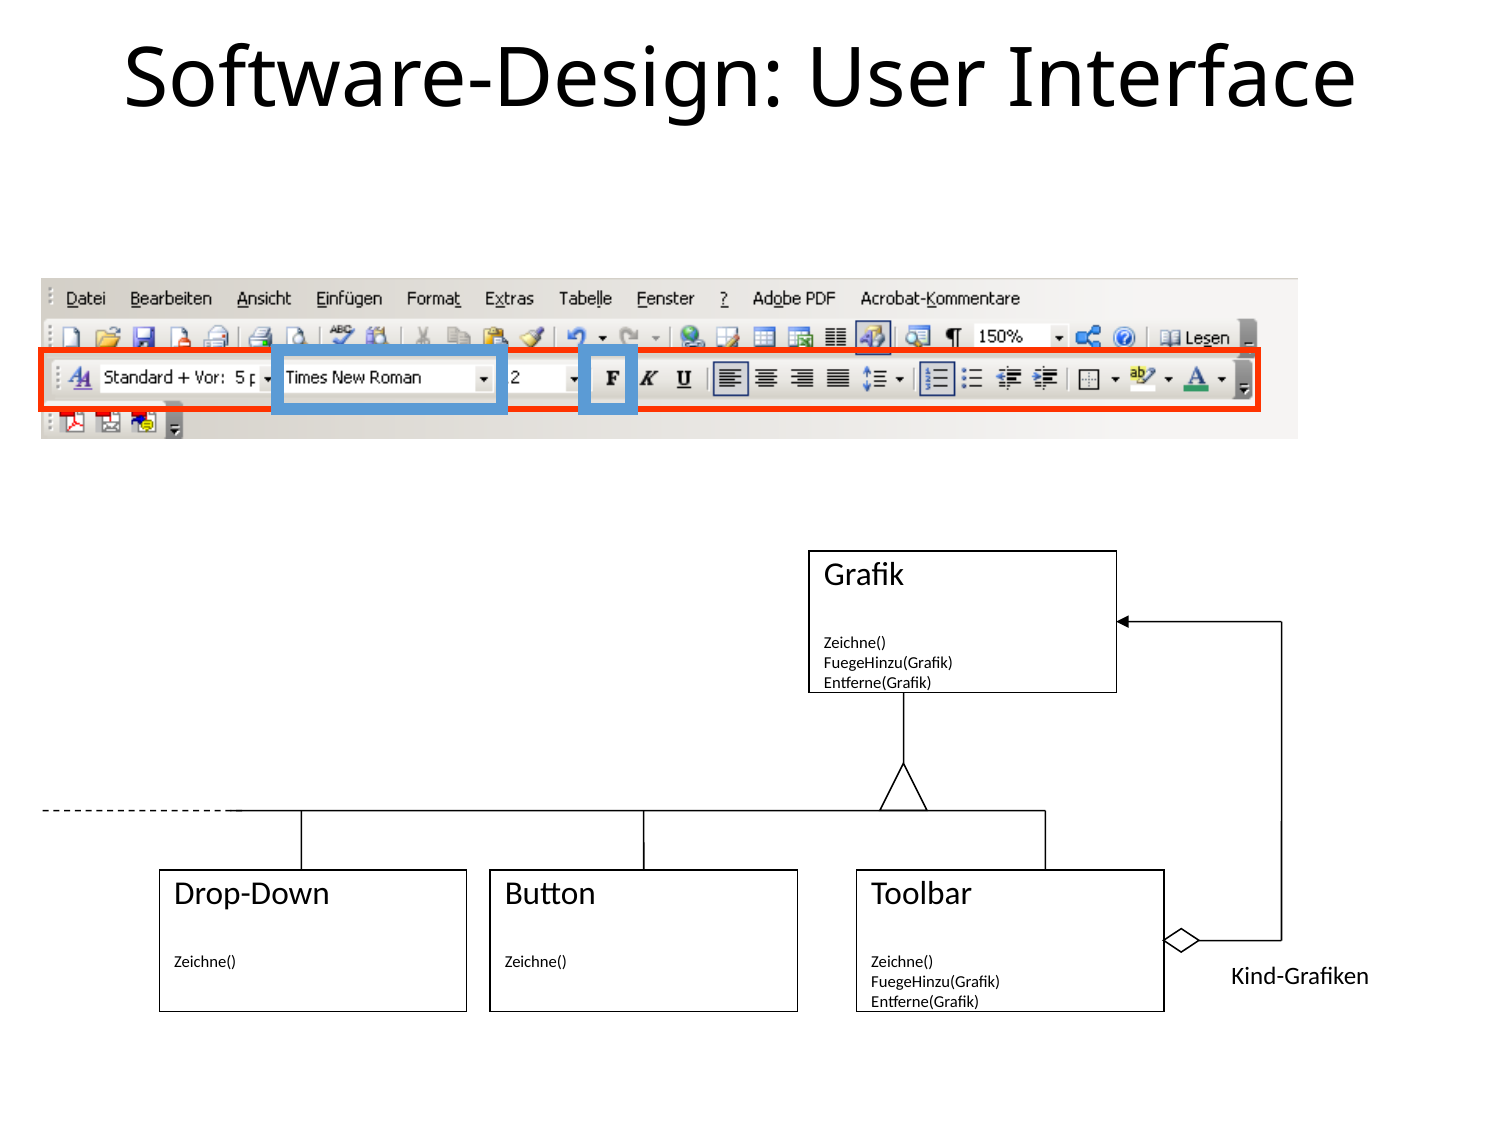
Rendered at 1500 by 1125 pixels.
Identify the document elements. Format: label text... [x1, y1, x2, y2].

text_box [490, 810, 798, 1012]
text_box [856, 810, 1164, 1012]
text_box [1116, 621, 1282, 953]
text_box Kind-Grafiken [1216, 952, 1385, 997]
title Software-Design: User Interface [108, 22, 1403, 136]
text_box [879, 692, 927, 810]
picture [41, 278, 1298, 439]
text_box Grafik Zeichne() FuegeHinzu(Grafik) Entferne(Grafik) [809, 550, 1117, 693]
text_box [159, 810, 467, 1012]
